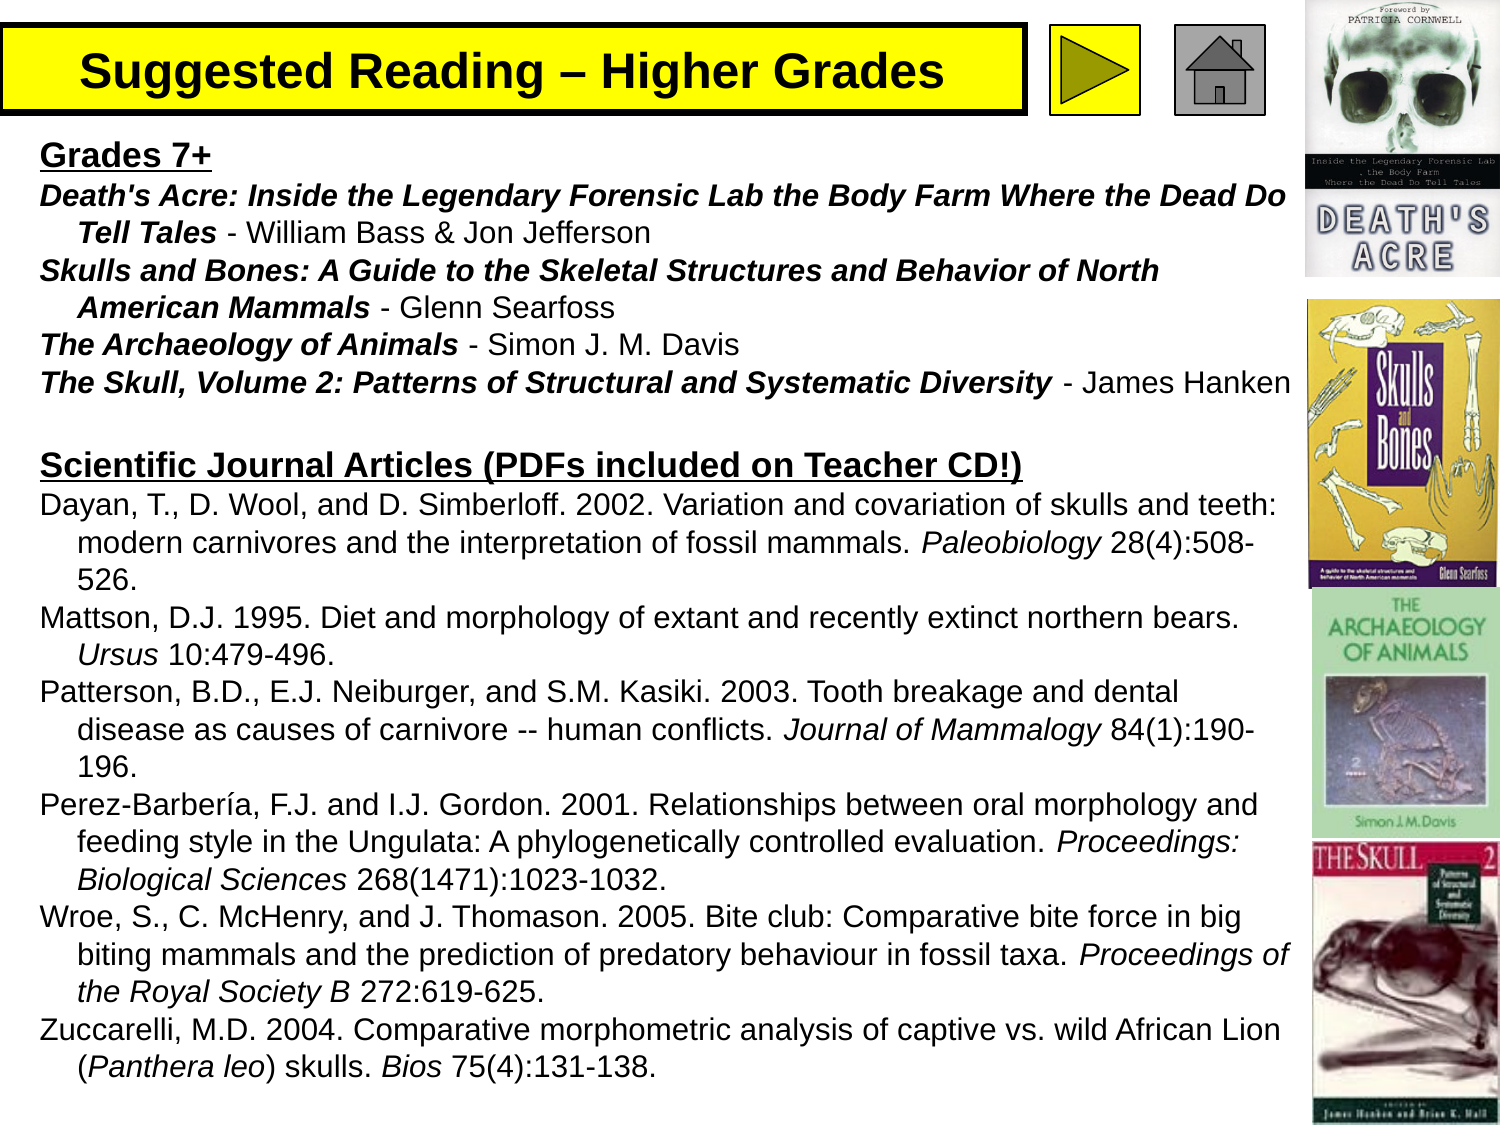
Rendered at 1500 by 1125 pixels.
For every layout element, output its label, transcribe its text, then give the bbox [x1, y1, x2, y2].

picture [1306, 299, 1500, 838]
text_box [1174, 24, 1265, 115]
picture [1305, 0, 1500, 278]
text_box Grades 7+ Death's Acre: Inside the Legendary Forensic Lab the Body Farm Where the Dead Do Tell Tales - William Bass & Jon Jefferson Skulls and Bones: A Guide to the Skeletal Structures and Behavior of North American Mammals - Glenn Searfoss The Archaeology of Animals - Simon J. M. Davis The Skull, Volume 2: Patterns of Structural and Systematic Diversity - James Hanken Scientific Journal Articles (PDFs included on Teacher CD!) Dayan, T., D. Wool, and D. Simberloff. 2002. Variation and covariation of skulls and teeth: modern carnivores and the interpretation of fossil mammals. Paleobiology 28(4):508-526. Mattson, D.J. 1995. Diet and morphology of extant and recently extinct northern bears. Ursus 10:479-496. Patterson, B.D., E.J. Neiburger, and S.M. Kasiki. 2003. Tooth breakage and dental disease as causes of carnivore -- human conflicts. Journal of Mammalogy 84(1):190-196. Perez-Barbería, F.J. and I.J. Gordon. 2001. Relationships between oral morphology and feeding style in the Ungulata: A phylogenetically controlled evaluation. Proceedings: Biological Sciences 268(1471):1023-1032. Wroe, S., C. McHenry, and J. Thomason. 2005. Bite club: Comparative bite force in big biting mammals and the prediction of predatory behaviour in fossil taxa. Proceedings of the Royal Society B 272:619-625. Zuccarelli, M.D. 2004. Comparative morphometric analysis of captive vs. wild African Lion (Panthera leo) skulls. Bios 75(4):131-138. [24, 124, 1313, 1125]
text_box [1049, 24, 1140, 115]
title Suggested Reading – Higher Grades [0, 24, 1026, 113]
picture [1312, 841, 1500, 1125]
